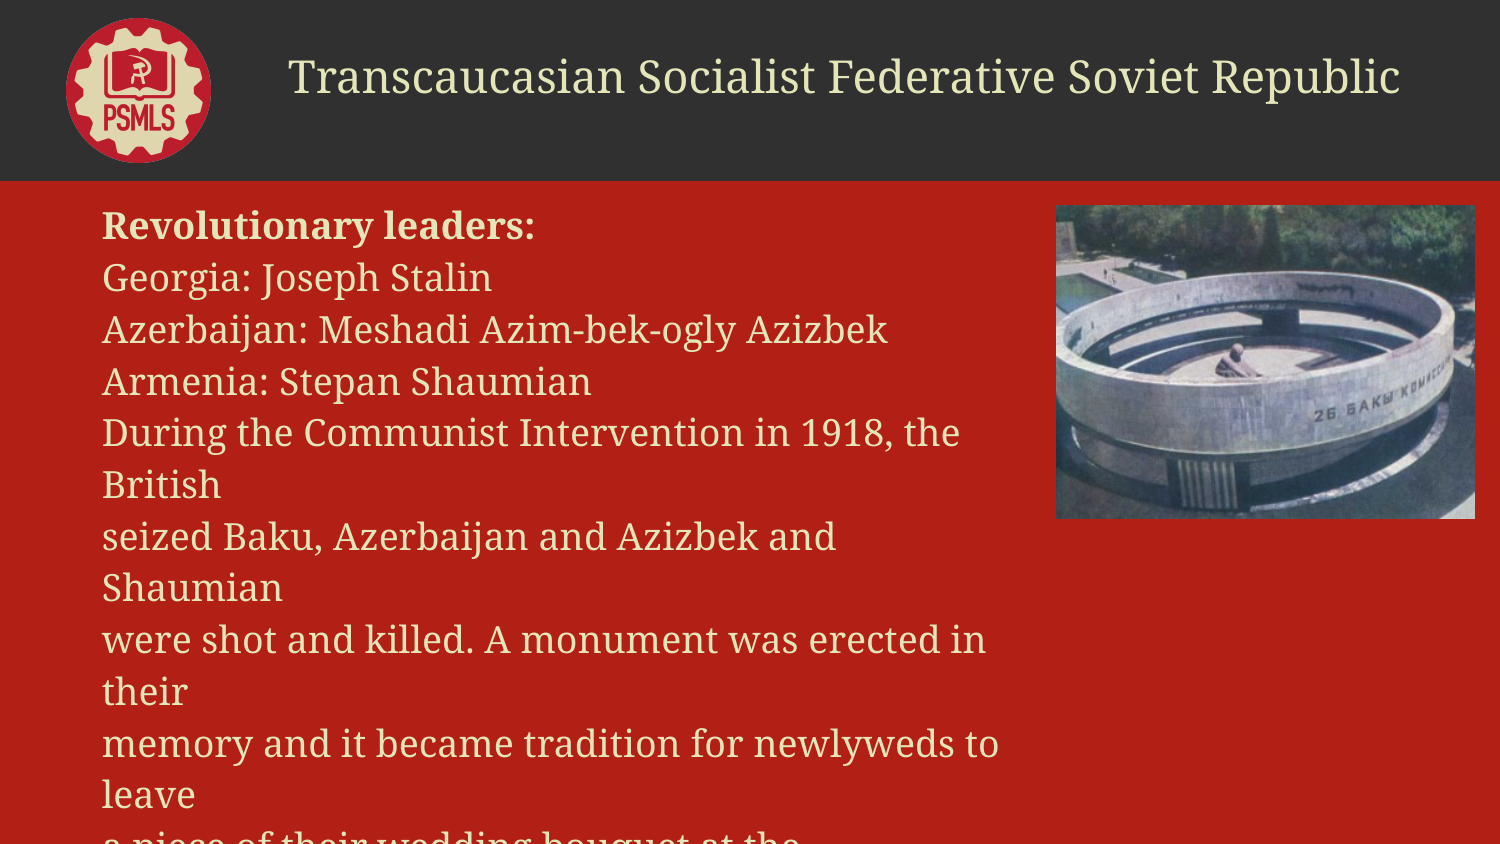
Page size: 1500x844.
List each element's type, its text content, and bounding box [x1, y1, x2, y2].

picture [66, 18, 211, 163]
text_box Revolutionary leaders: Georgia: Joseph Stalin Azerbaijan: Meshadi Azim-bek-ogly Azizbek Armenia: Stepan Shaumian During the Communist Intervention in 1918, the British seized Baku, Azerbaijan and Azizbek and Shaumian were shot and killed. A monument was erected in their memory and it became tradition for newlyweds to leave a piece of their wedding bouquet at the monument. [86, 180, 1032, 844]
text_box [0, 0, 1500, 181]
title Transcaucasian Socialist Federative Soviet Republic [273, 33, 1463, 127]
picture [1055, 205, 1476, 520]
